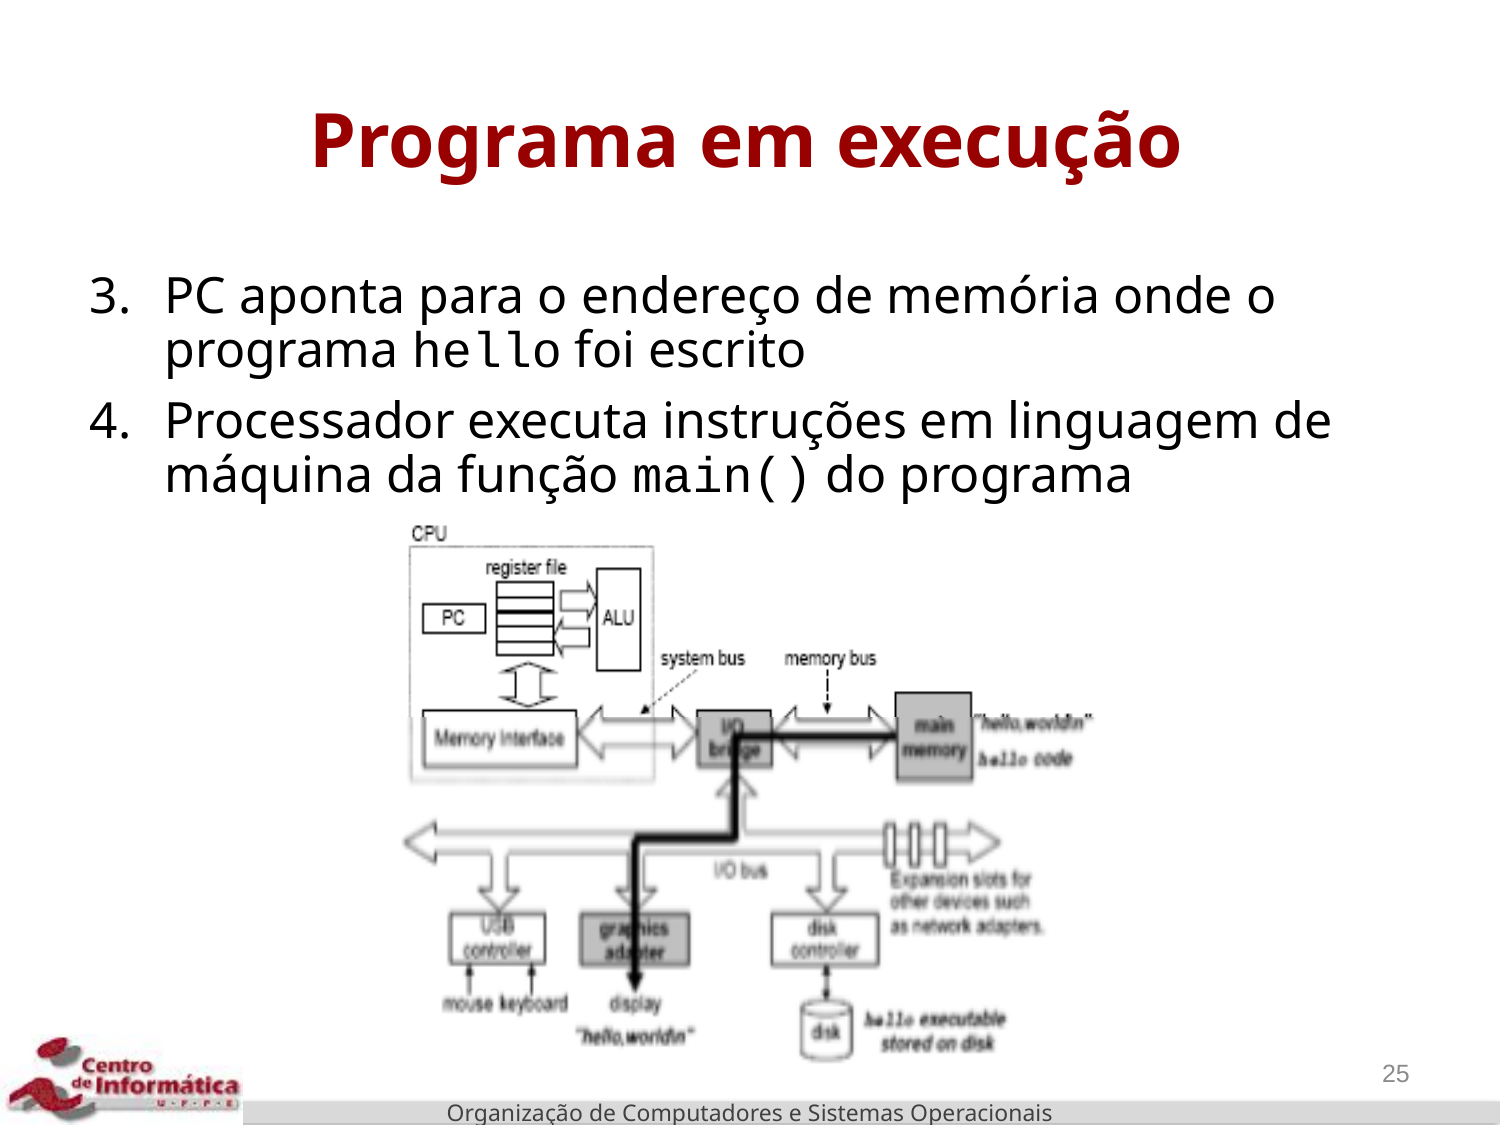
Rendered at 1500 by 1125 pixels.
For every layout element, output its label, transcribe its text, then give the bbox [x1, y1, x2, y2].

picture [0, 1033, 243, 1125]
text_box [394, 524, 1105, 1067]
title Programa em execução [74, 36, 1426, 238]
list PC aponta para o endereço de memória onde o programa hello foi escrito Processador executa instruções em linguagem de máquina da função main() do programa [74, 261, 1426, 856]
